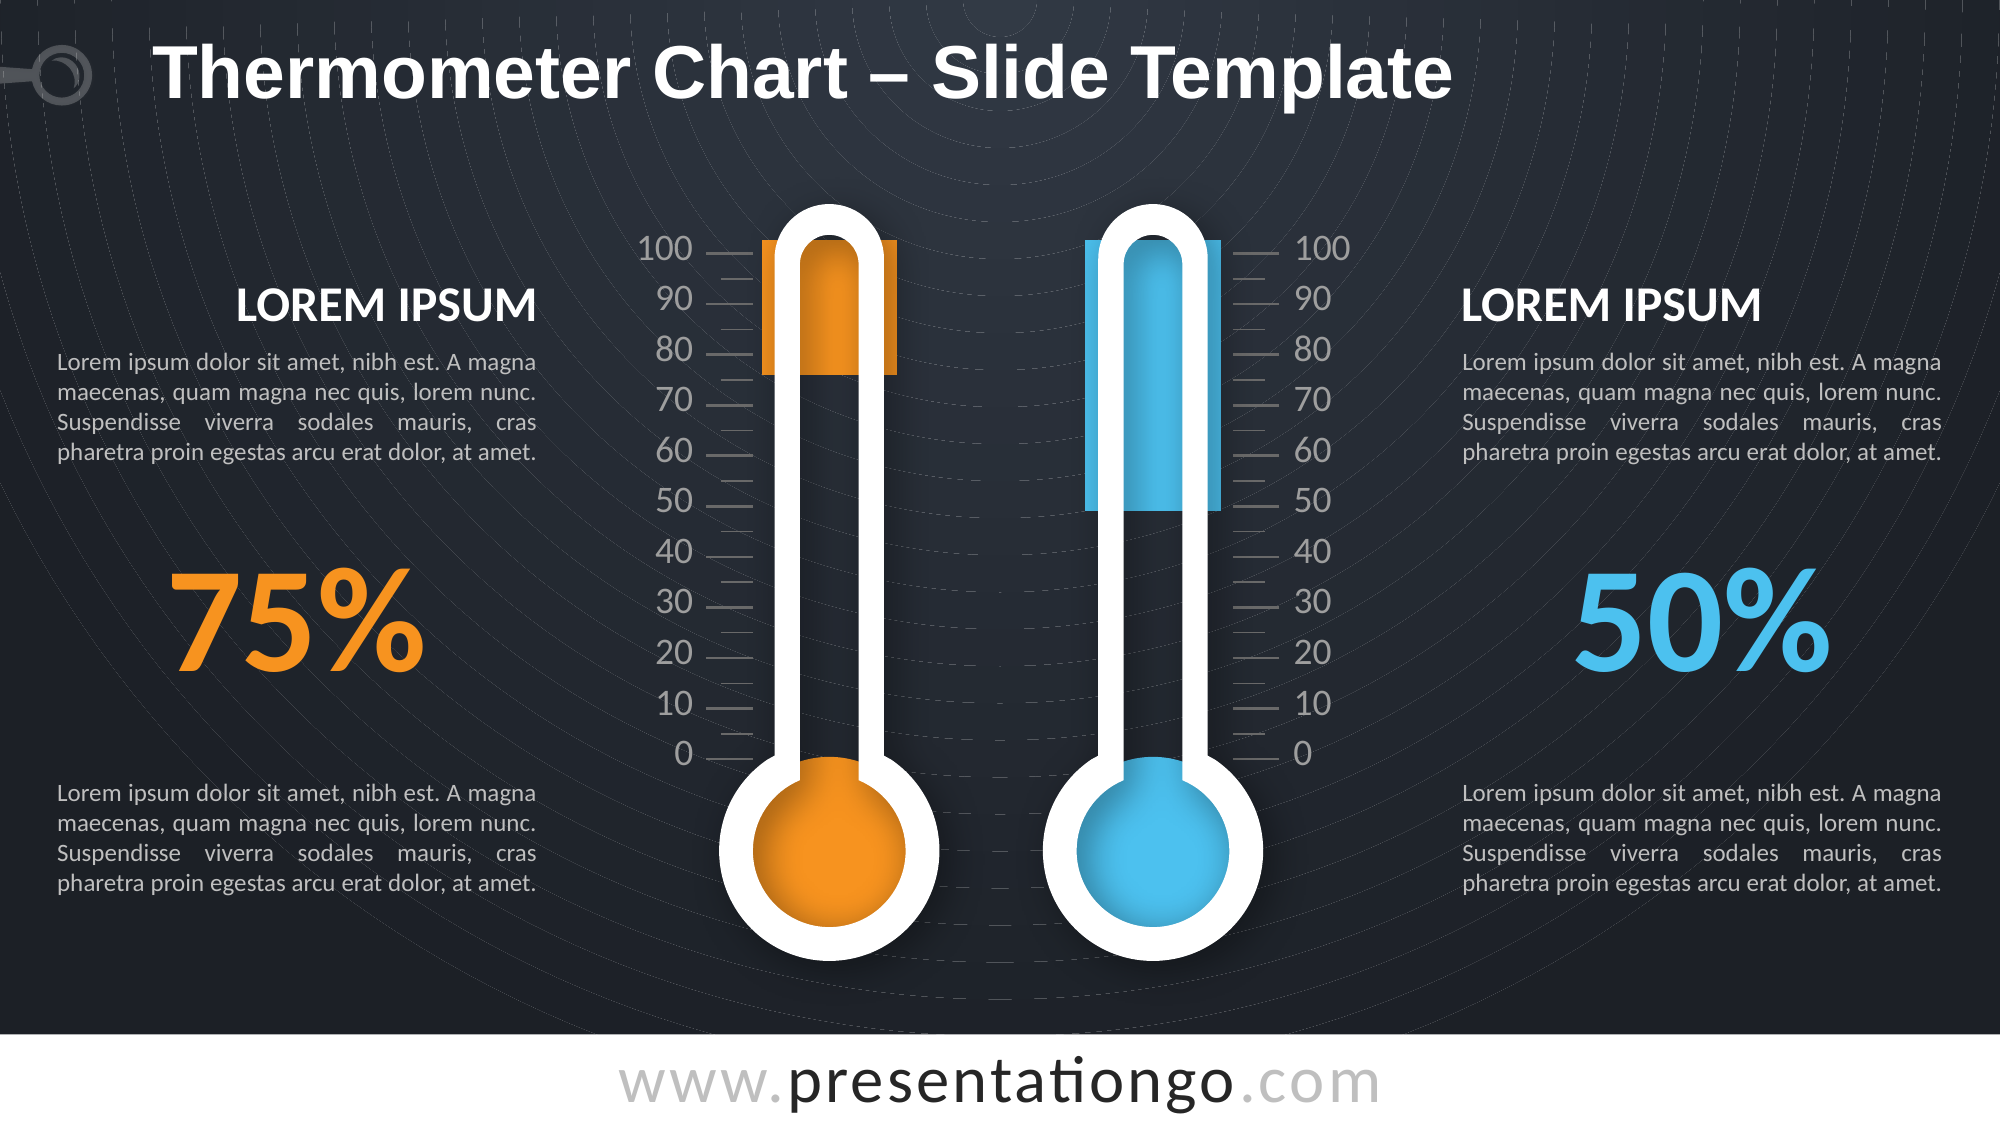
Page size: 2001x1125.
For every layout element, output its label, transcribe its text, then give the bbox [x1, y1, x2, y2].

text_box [620, 204, 940, 961]
text_box 50% [1556, 513, 1848, 709]
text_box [1460, 262, 1943, 475]
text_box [55, 262, 538, 475]
title Thermometer Chart – Slide Template [137, 26, 1863, 148]
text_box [1042, 204, 1367, 961]
text_box Lorem ipsum dolor sit amet, nibh est. A magna maecenas, quam magna nec quis, lorem nunc. Suspendisse viverra sodales mauris, cras pharetra proin egestas arcu erat dolor, at amet. [57, 768, 538, 904]
text_box 75% [151, 513, 443, 709]
text_box Lorem ipsum dolor sit amet, nibh est. A magna maecenas, quam magna nec quis, lorem nunc. Suspendisse viverra sodales mauris, cras pharetra proin egestas arcu erat dolor, at amet. [1462, 768, 1943, 904]
